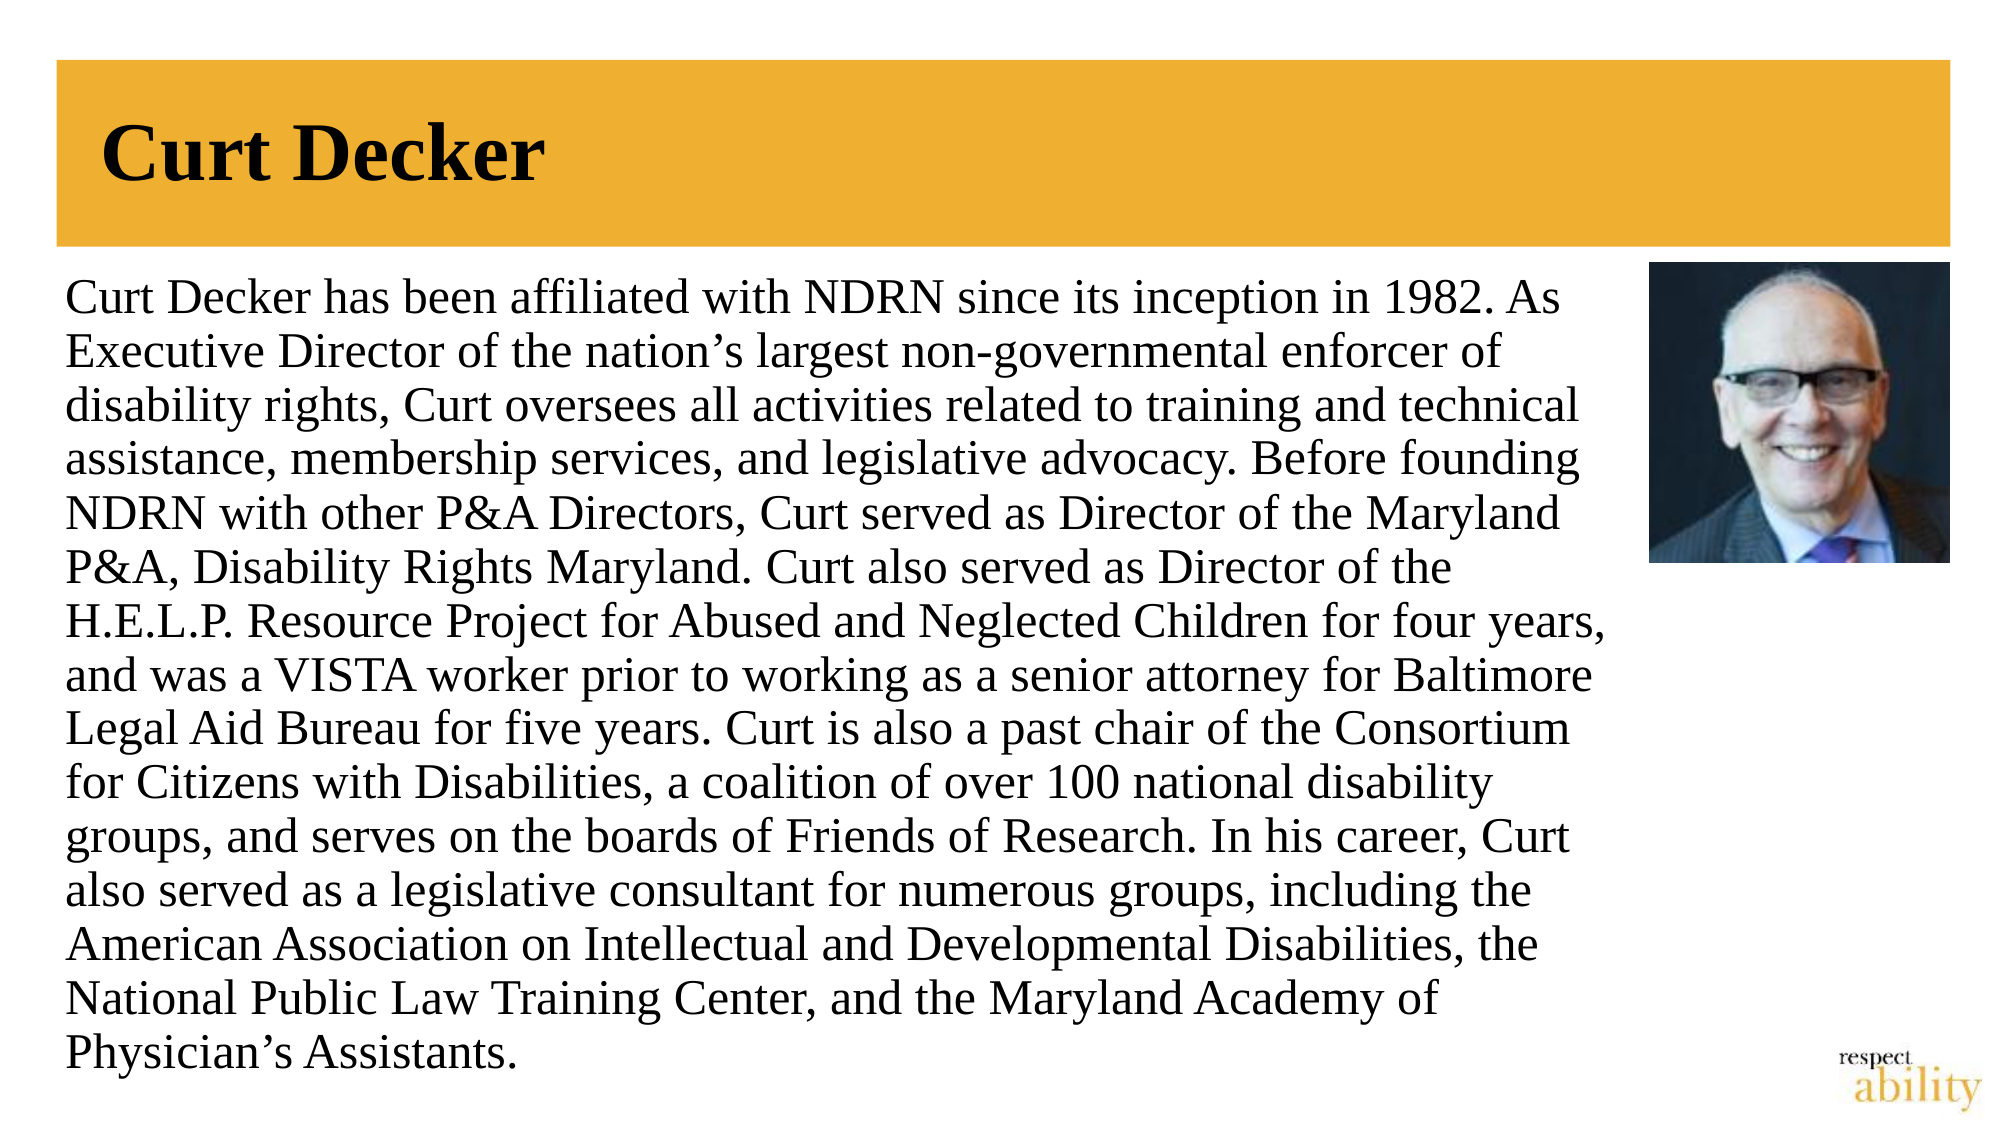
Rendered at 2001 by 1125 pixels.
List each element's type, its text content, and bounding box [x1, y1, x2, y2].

picture [1839, 1042, 1982, 1120]
picture [1649, 262, 1950, 563]
list Curt Decker has been affiliated with NDRN since its inception in 1982. As Executive Director of the nation’s largest non-governmental enforcer of disability rights, Curt oversees all activities related to training and technical assistance, membership services, and legislative advocacy. Before founding NDRN with other P&A Directors, Curt served as Director of the Maryland P&A, Disability Rights Maryland. Curt also served as Director of the H.E.L.P. Resource Project for Abused and Neglected Children for four years, and was a VISTA worker prior to working as a senior attorney for Baltimore Legal Aid Bureau for five years. Curt is also a past chair of the Consortium for Citizens with Disabilities, a coalition of over 100 national disability groups, and serves on the boards of Friends of Research. In his career, Curt also served as a legislative consultant for numerous groups, including the American Association on Intellectual and Developmental Disabilities, the National Public Law Training Center, and the Maryland Academy of Physician’s Assistants. [50, 262, 1627, 977]
title Curt Decker [85, 59, 1811, 247]
